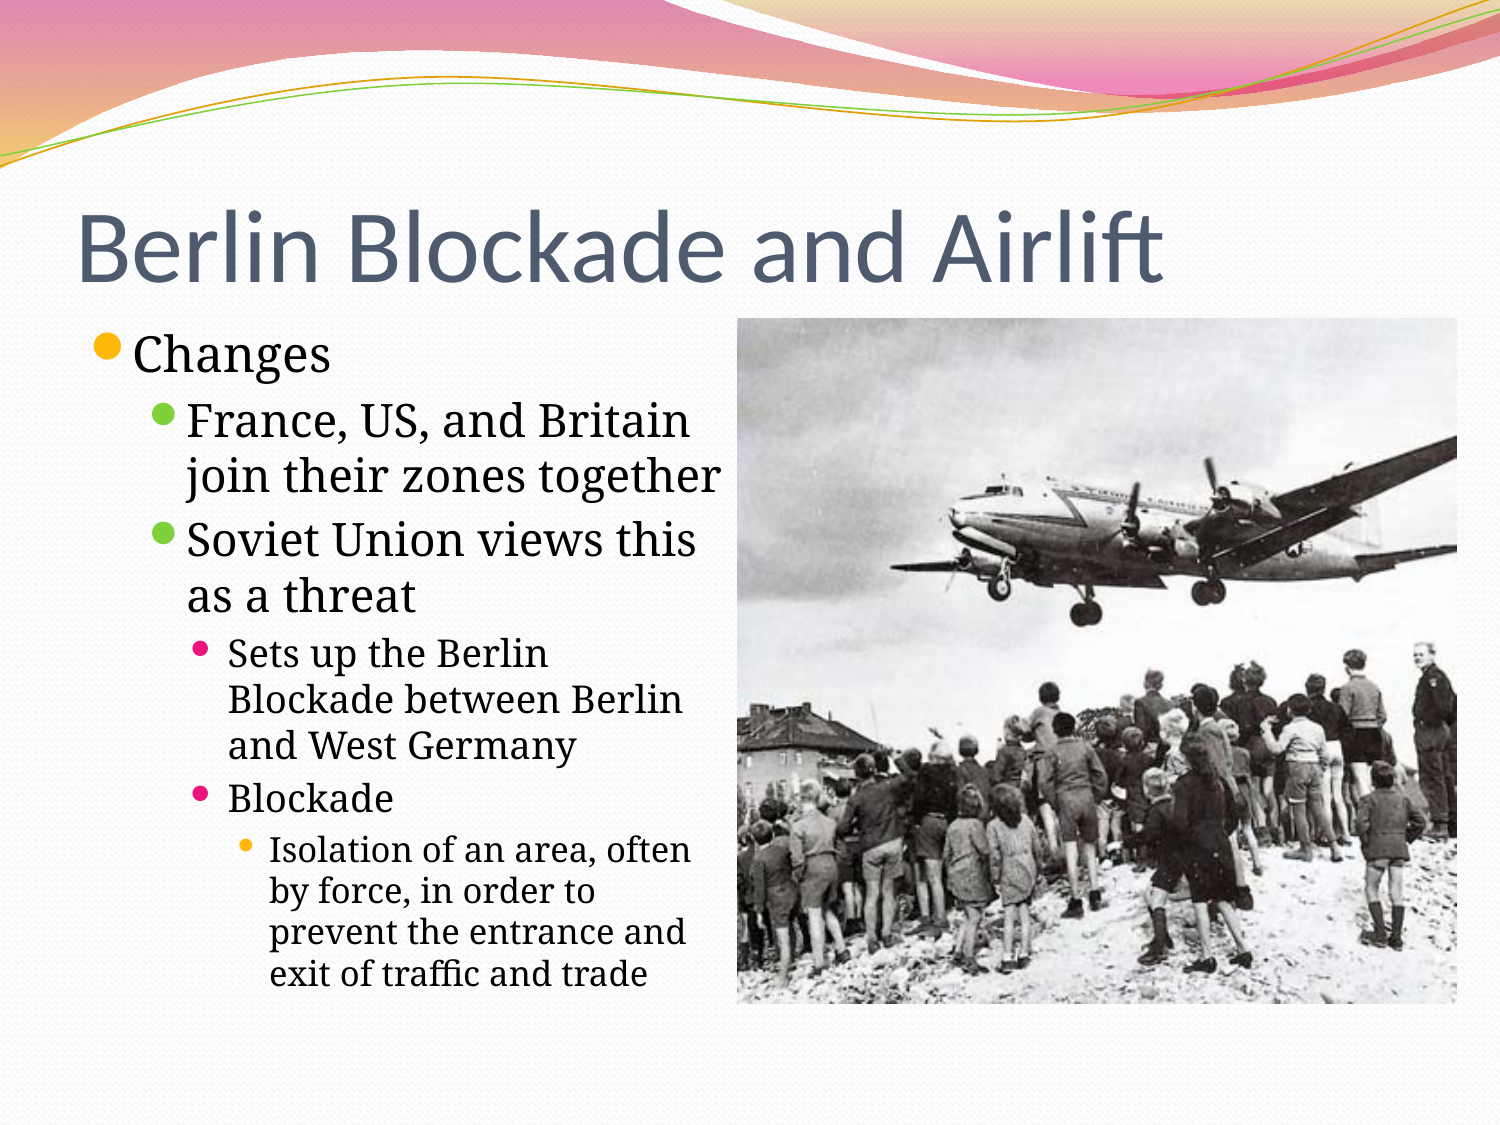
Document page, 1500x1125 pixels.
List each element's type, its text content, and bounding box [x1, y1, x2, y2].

list Changes France, US, and Britain join their zones together Soviet Union views this as a threat Sets up the Berlin Blockade between Berlin and West Germany Blockade Isolation of an area, often by force, in order to prevent the entrance and exit of traffic and trade [75, 314, 738, 1043]
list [737, 318, 1457, 1004]
title Berlin Blockade and Airlift [75, 115, 1425, 303]
